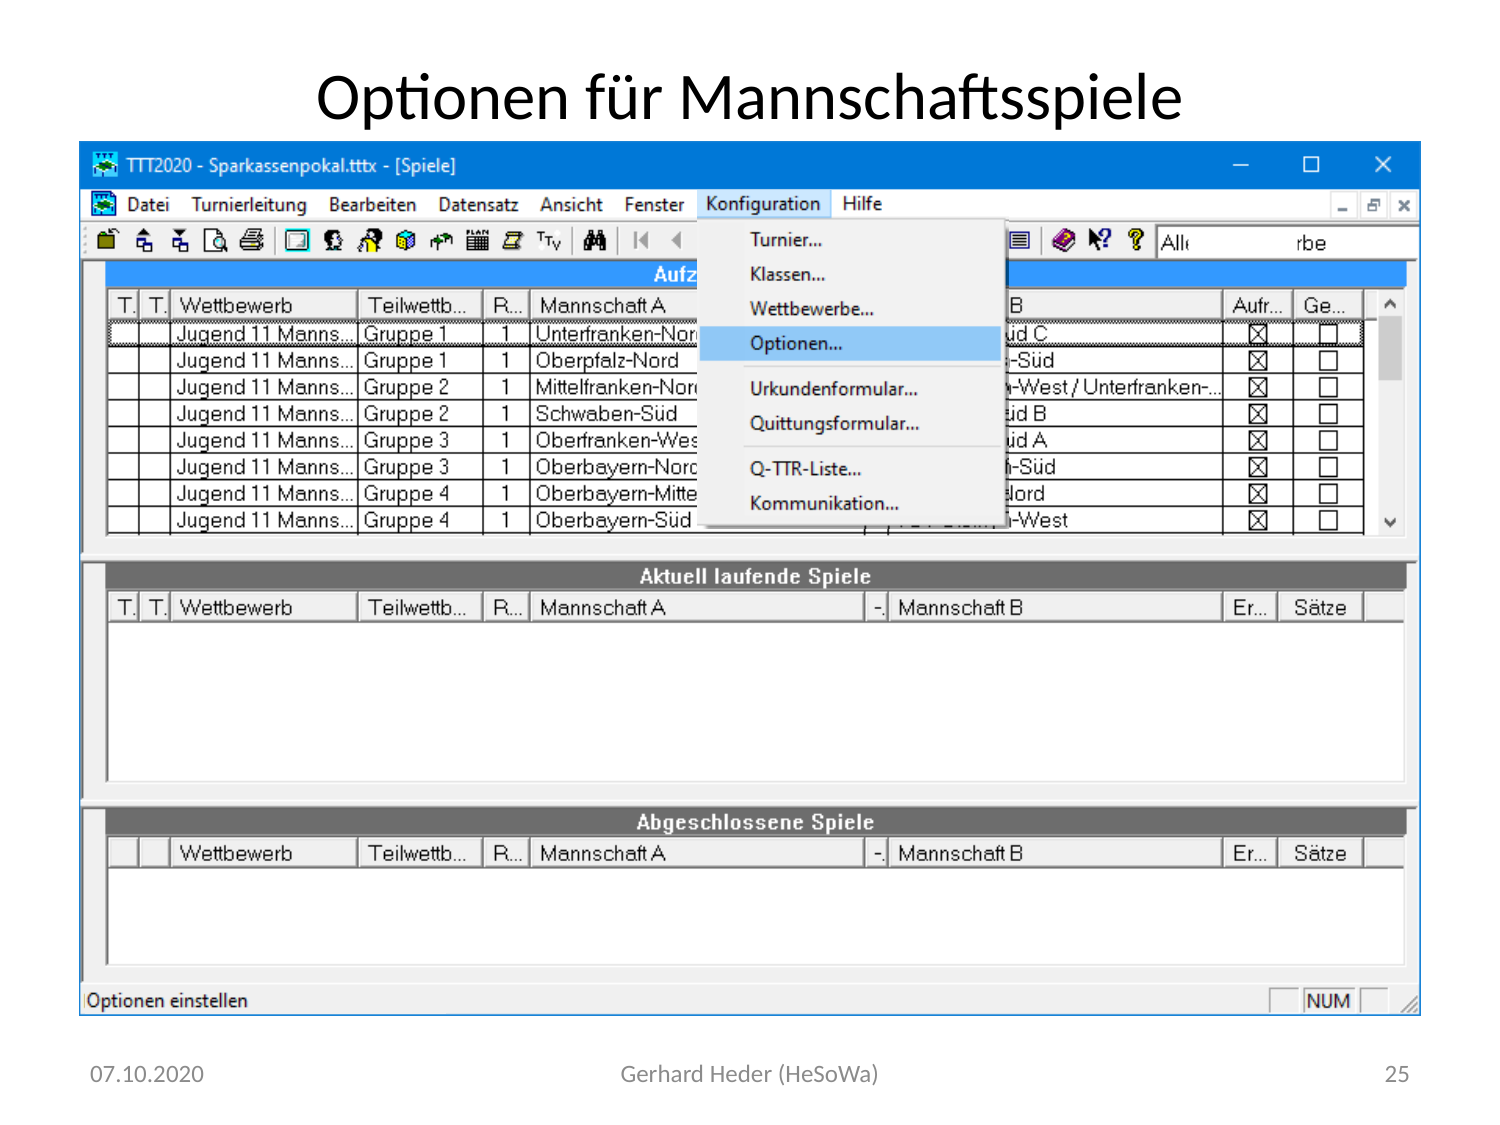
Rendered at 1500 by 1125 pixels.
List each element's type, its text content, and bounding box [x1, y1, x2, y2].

picture [79, 141, 1421, 1016]
footer Gerhard Heder (HeSoWa) [512, 1042, 988, 1103]
title Optionen für Mannschaftsspiele [74, 44, 1426, 141]
slide_number 25 [1074, 1042, 1425, 1103]
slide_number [75, 1042, 425, 1103]
